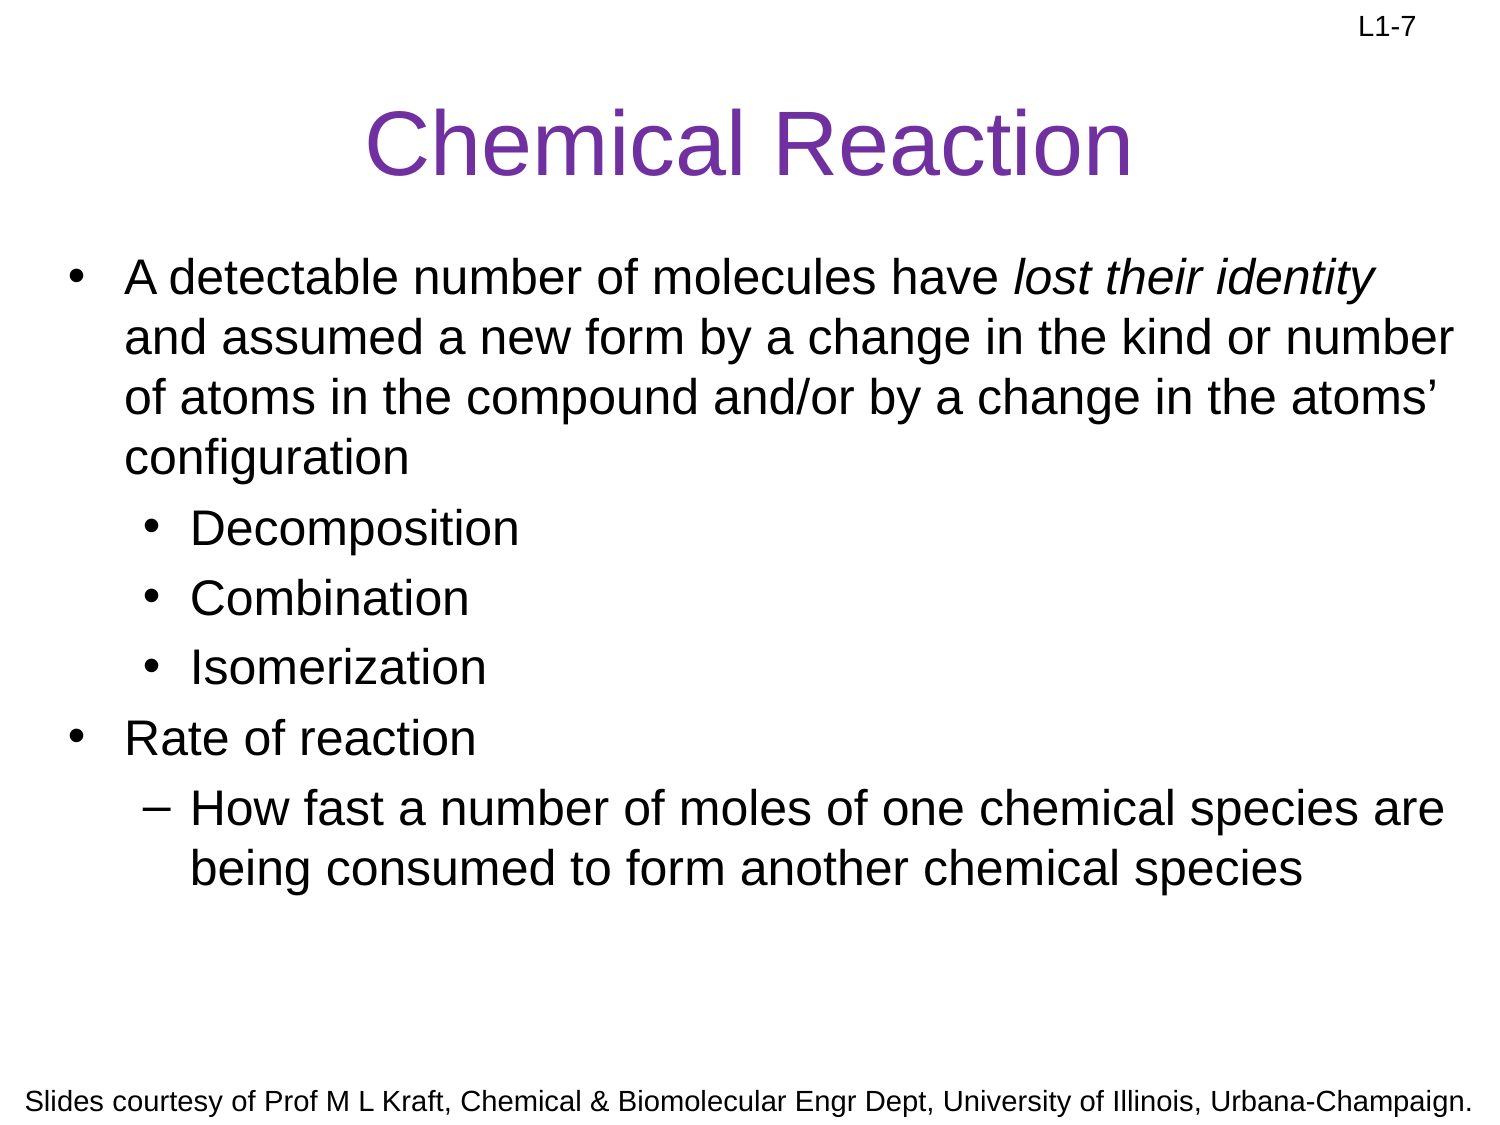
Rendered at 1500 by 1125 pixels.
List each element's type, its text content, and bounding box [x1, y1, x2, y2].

list A detectable number of molecules have lost their identity and assumed a new form by a change in the kind or number of atoms in the compound and/or by a change in the atoms’ configuration Decomposition Combination Isomerization Rate of reaction How fast a number of moles of one chemical species are being consumed to form another chemical species [52, 237, 1473, 1000]
title Chemical Reaction [75, 45, 1425, 233]
